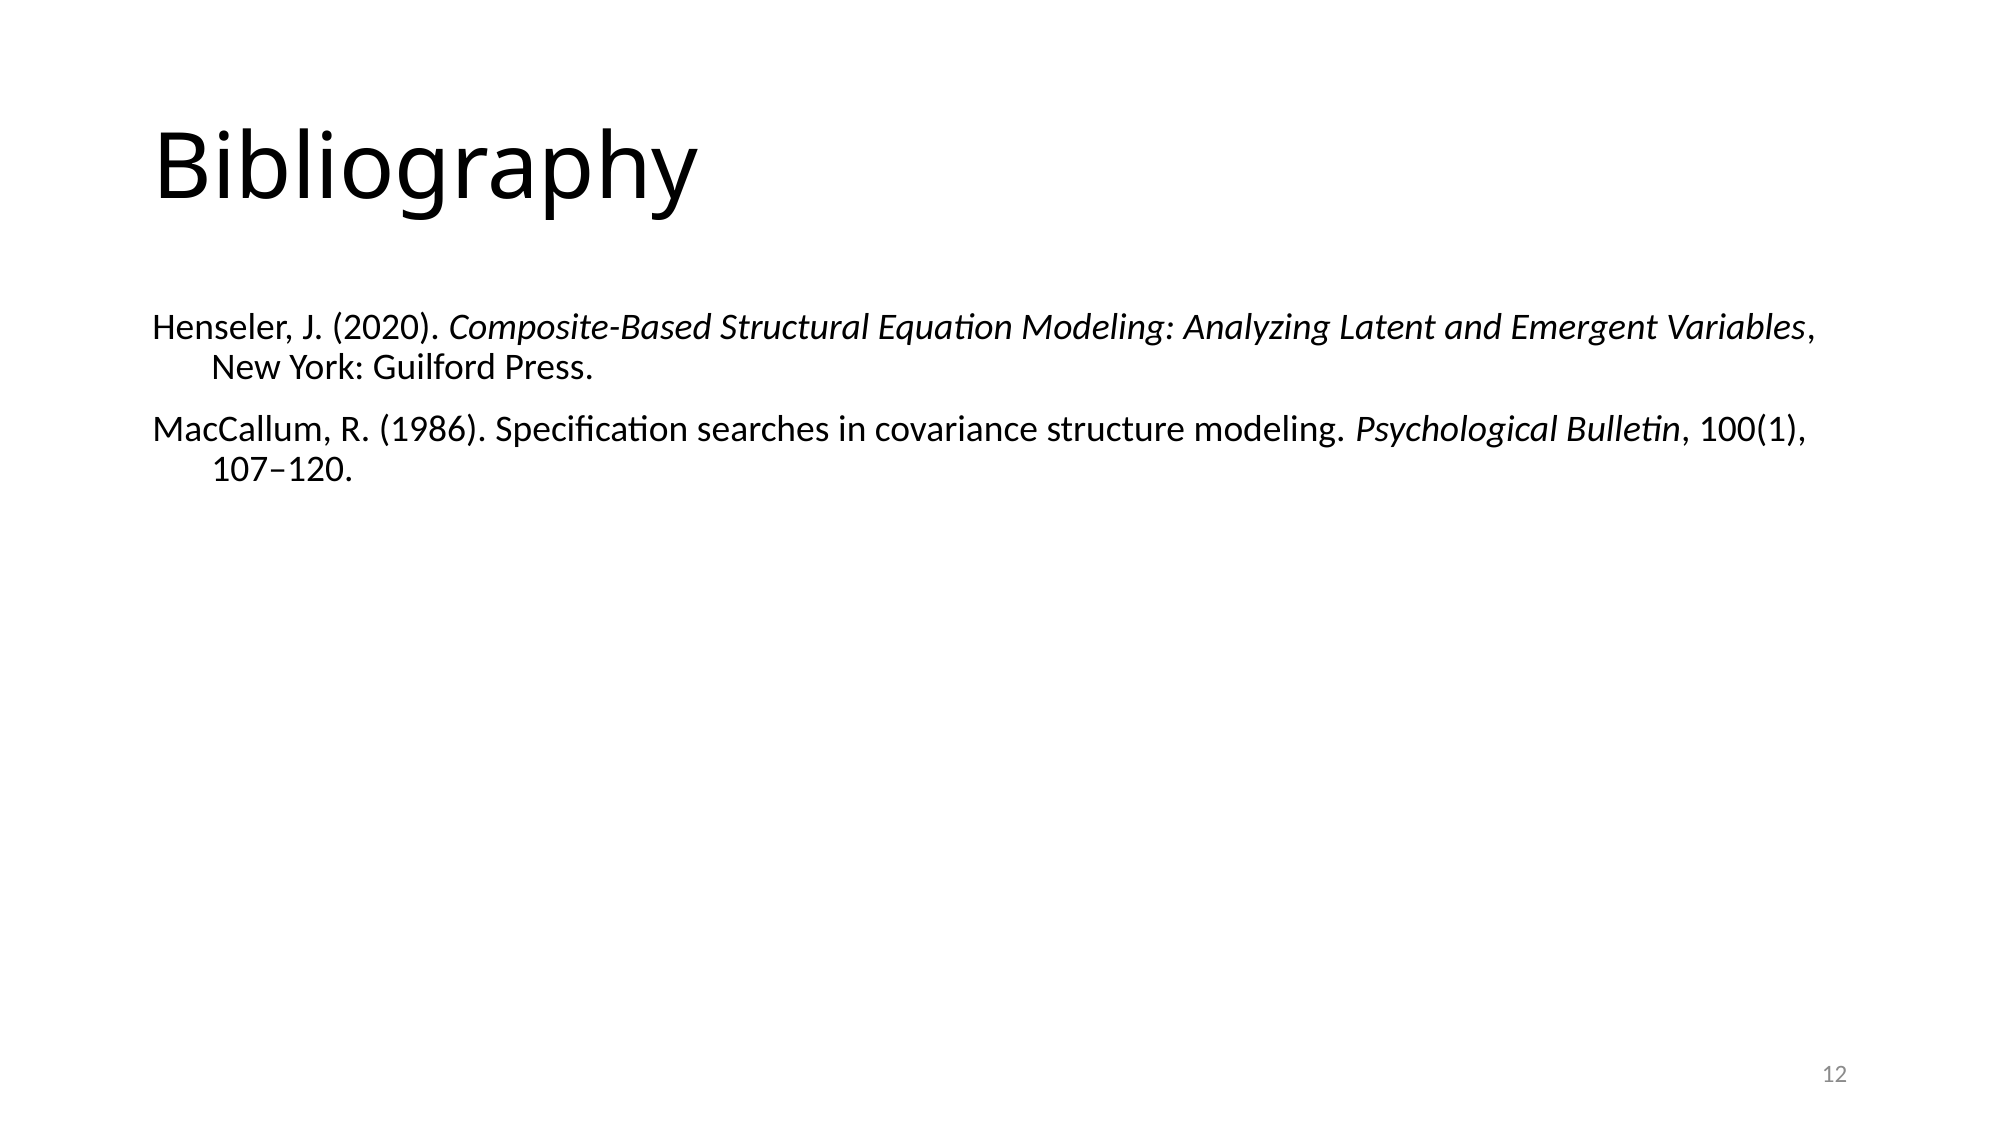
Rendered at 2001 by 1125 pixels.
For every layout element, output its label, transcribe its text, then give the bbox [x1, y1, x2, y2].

slide_number 12 [1412, 1042, 1863, 1103]
list Henseler, J. (2020). Composite-Based Structural Equation Modeling: Analyzing Latent and Emergent Variables, New York: Guilford Press. MacCallum, R. (1986). Specification searches in covariance structure modeling. Psychological Bulletin, 100(1), 107–120. [137, 299, 1863, 1014]
title Bibliography [137, 59, 1863, 278]
